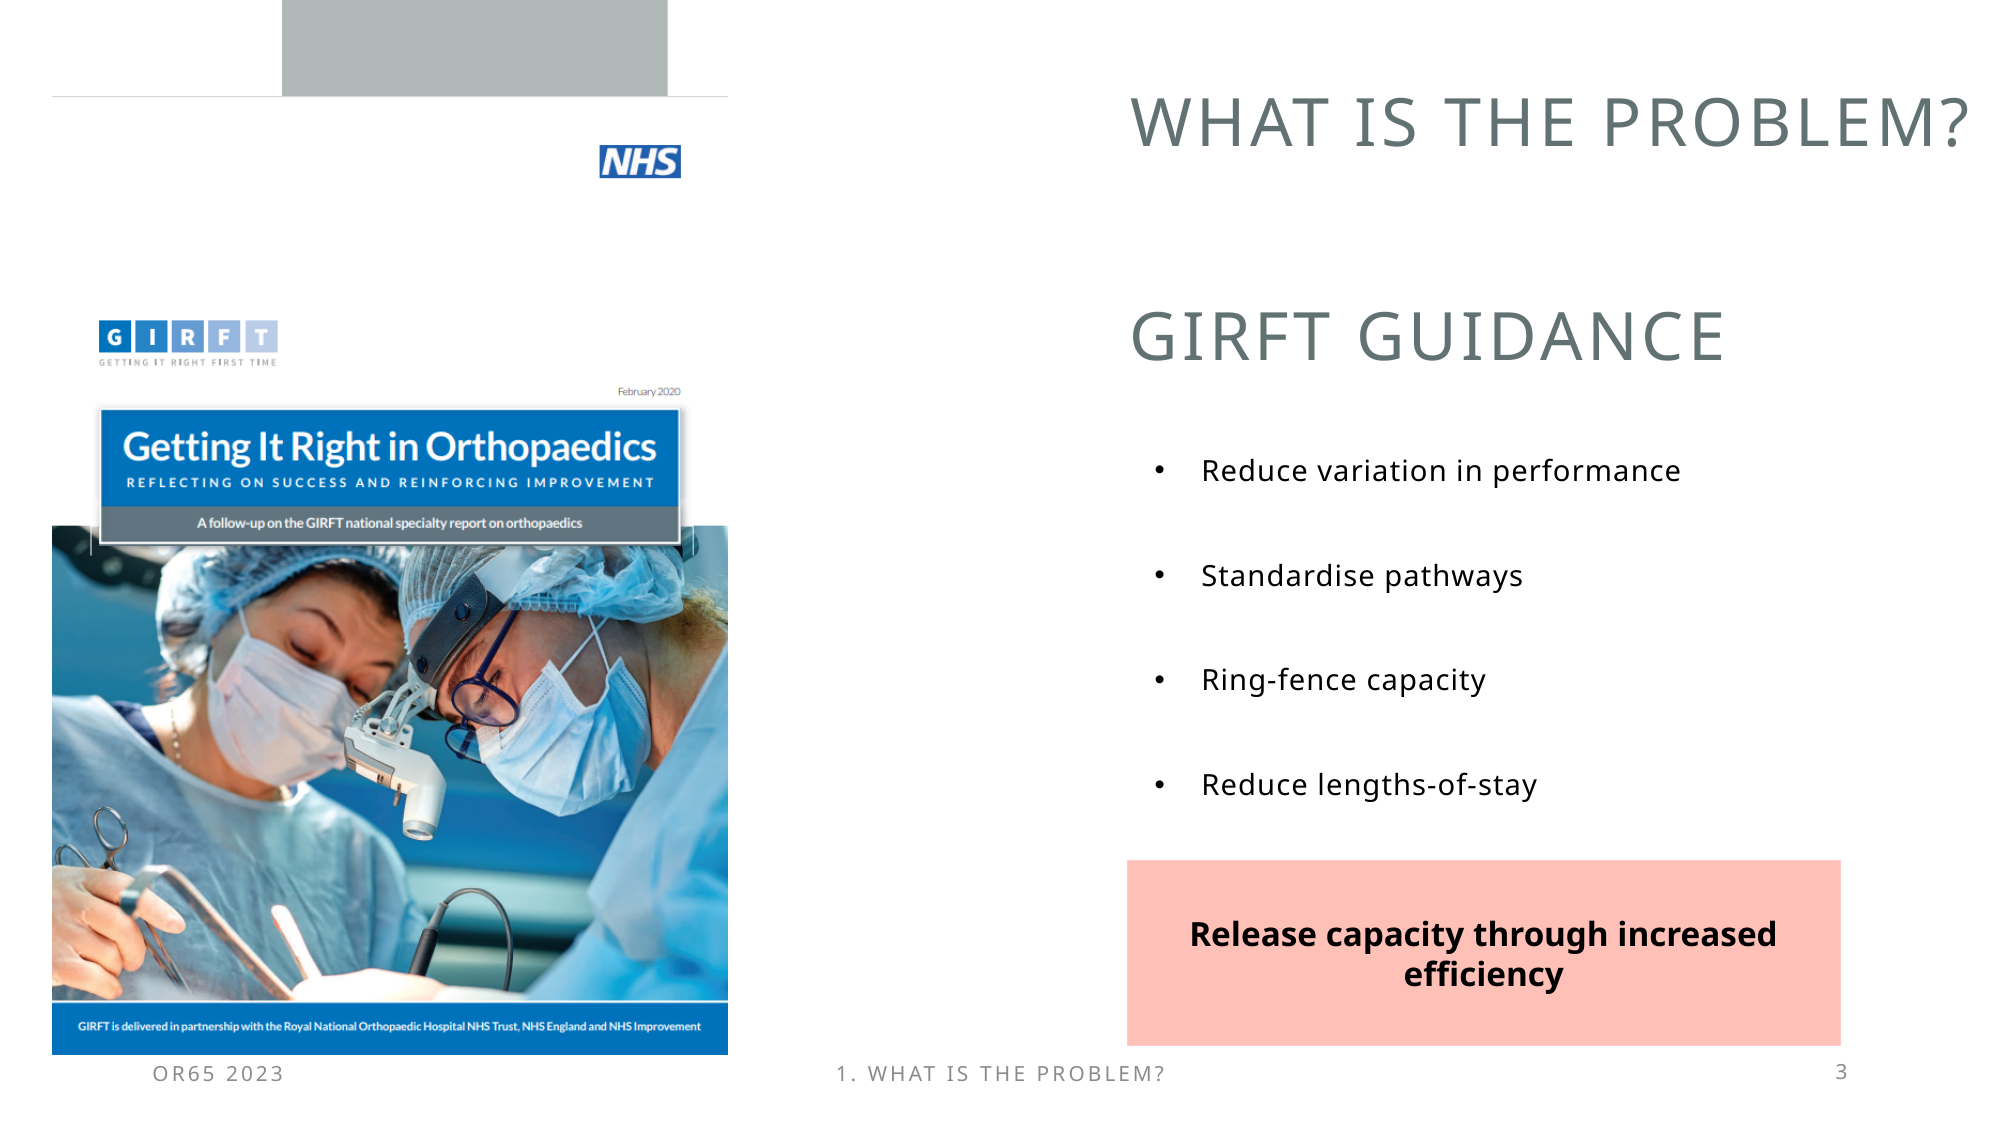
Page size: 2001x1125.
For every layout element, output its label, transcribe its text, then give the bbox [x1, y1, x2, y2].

title GIRft guidance [1114, 295, 2000, 383]
slide_number 3 [1412, 1042, 1863, 1103]
text_box Release capacity through increased efficiency [1127, 860, 1841, 1046]
text_box Reduce variation in performance Standardise pathways Ring-fence capacity Reduce lengths-of-stay [1139, 427, 1919, 777]
text_box [281, 0, 669, 96]
picture [52, 96, 728, 1055]
footer 1. What is the problem? [662, 1042, 1338, 1103]
text_box WHAT is the problem? [1115, 81, 2000, 168]
slide_number OR65 2023 [137, 1055, 588, 1103]
